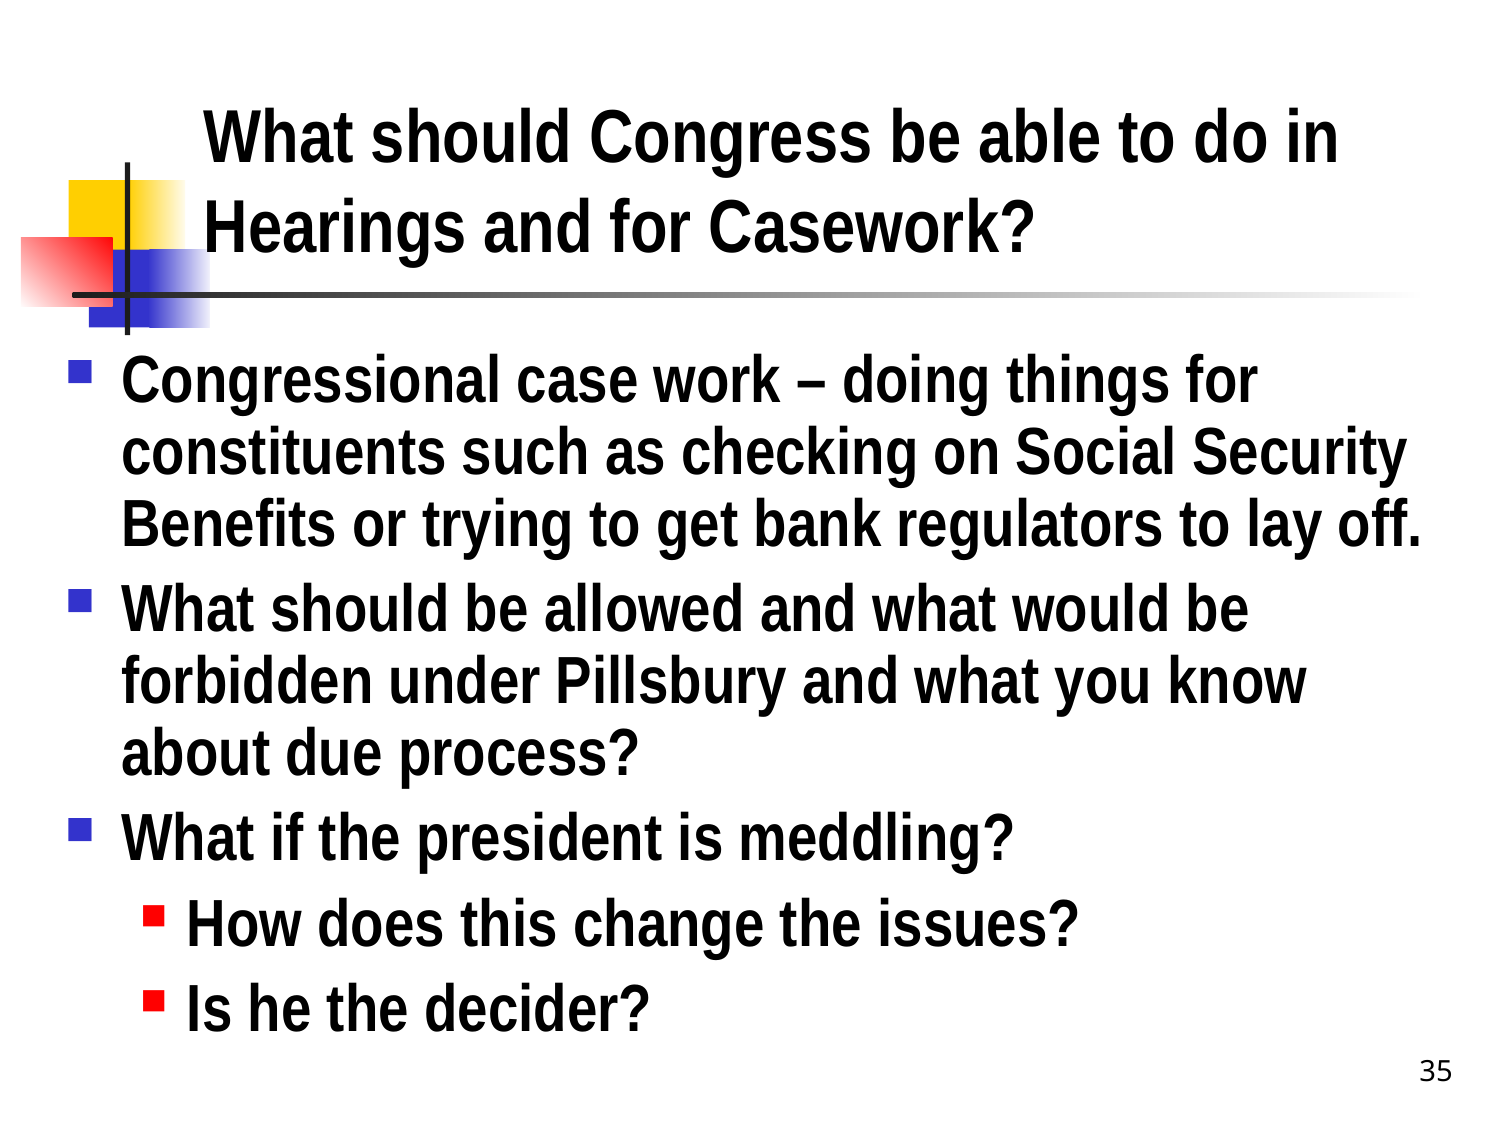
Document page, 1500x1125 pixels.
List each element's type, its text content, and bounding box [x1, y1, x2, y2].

title What should Congress be able to do in Hearings and for Casework? [188, 35, 1468, 275]
list Congressional case work – doing things for constituents such as checking on Social Security Benefits or trying to get bank regulators to lay off. What should be allowed and what would be forbidden under Pillsbury and what you know about due process? What if the president is meddling? How does this change the issues? Is he the decider? [50, 337, 1450, 1075]
slide_number 35 [1155, 1024, 1468, 1100]
